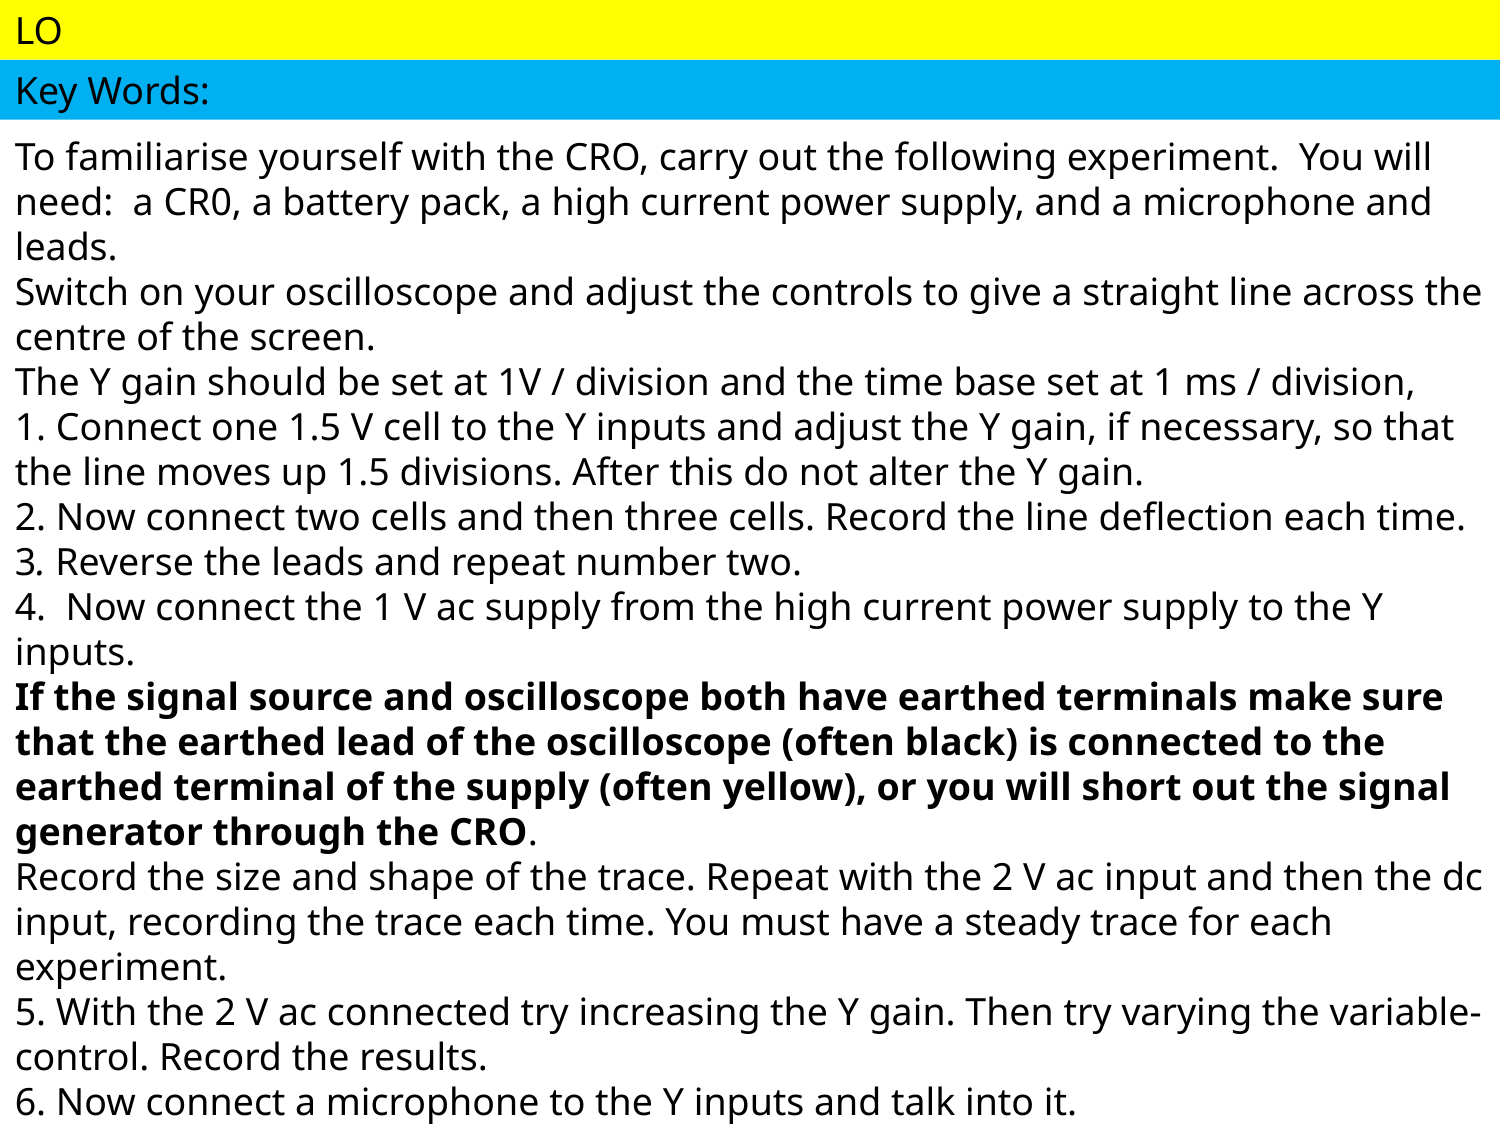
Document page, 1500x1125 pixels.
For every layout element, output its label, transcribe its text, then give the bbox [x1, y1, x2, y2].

text_box To familiarise yourself with the CRO, carry out the following experiment. You will need: a CR0, a battery pack, a high current power supply, and a microphone and leads. Switch on your oscilloscope and adjust the controls to give a straight line across the centre of the screen. The Y gain should be set at 1V / division and the time base set at 1 ms / division, 1. Connect one 1.5 V cell to the Y inputs and adjust the Y gain, if necessary, so that the line moves up 1.5 divisions. After this do not alter the Y gain. 2. Now connect two cells and then three cells. Record the line deflection each time. 3. Reverse the leads and repeat number two. 4. Now connect the 1 V ac supply from the high current power supply to the Y inputs. If the signal source and oscilloscope both have earthed terminals make sure that the earthed lead of the oscilloscope (often black) is connected to the earthed terminal of the supply (often yellow), or you will short out the signal generator through the CRO. Record the size and shape of the trace. Repeat with the 2 V ac input and then the dc input, recording the trace each time. You must have a steady trace for each experiment. 5. With the 2 V ac connected try increasing the Y gain. Then try varying the variable-control. Record the results. 6. Now connect a microphone to the Y inputs and talk into it. [0, 125, 1500, 1125]
